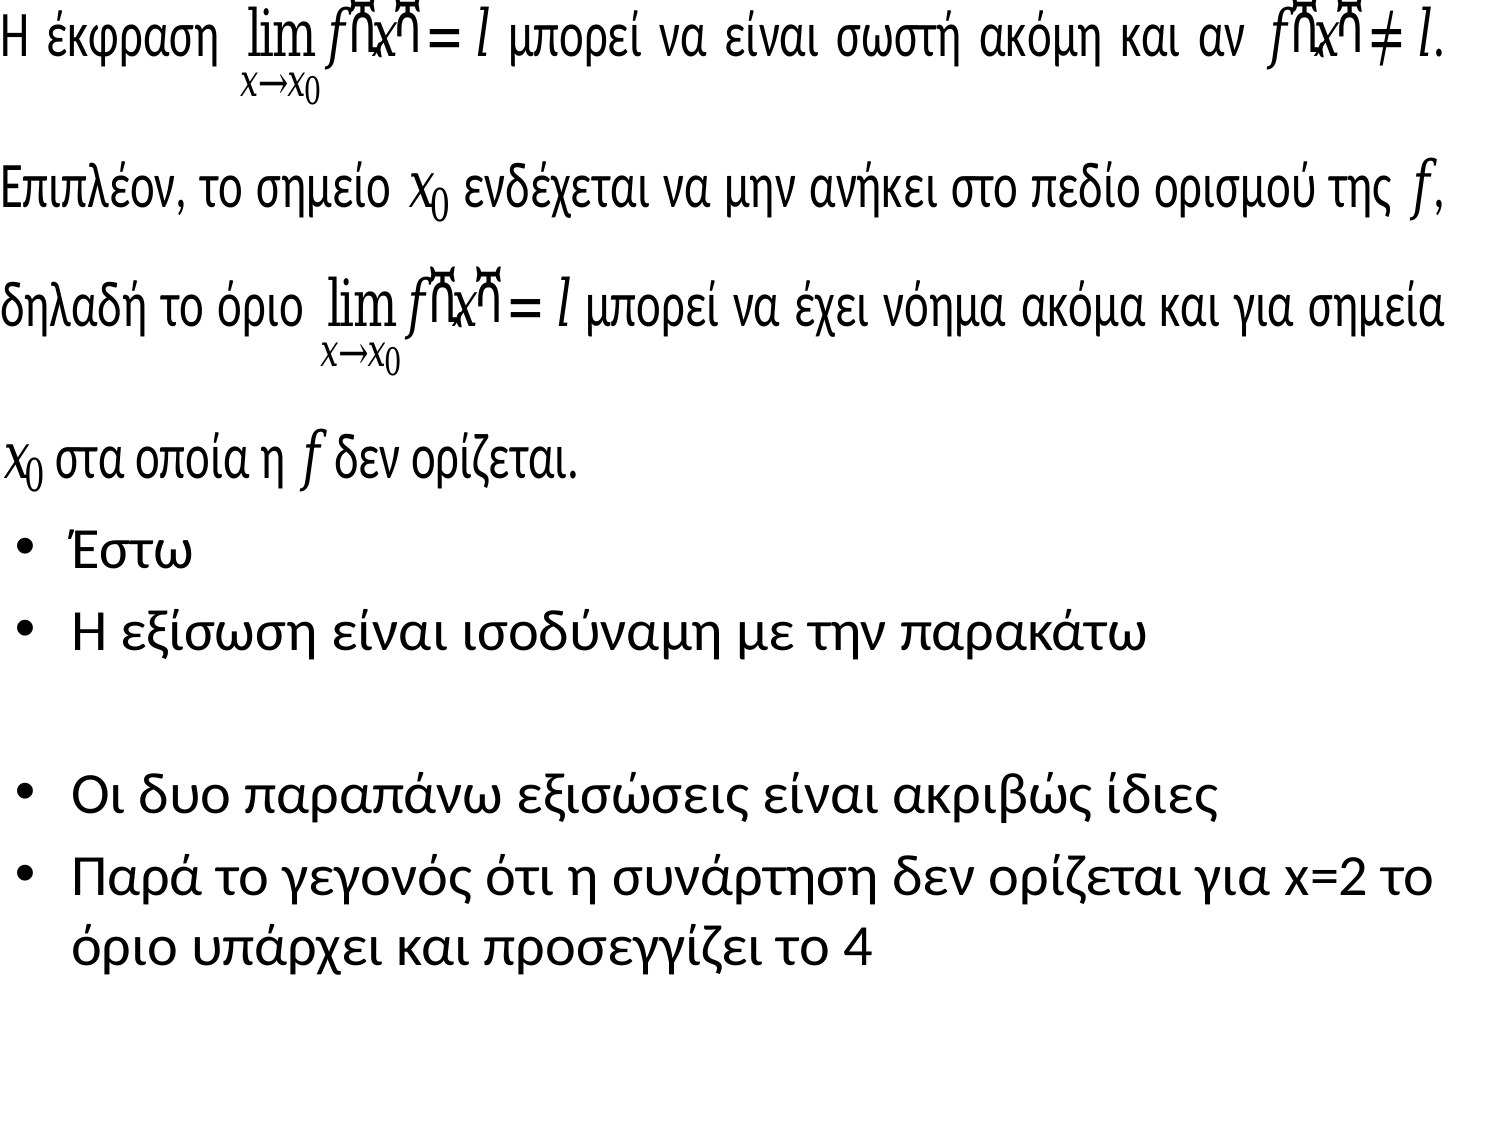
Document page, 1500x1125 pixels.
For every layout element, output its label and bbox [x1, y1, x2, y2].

picture [0, 0, 1500, 587]
